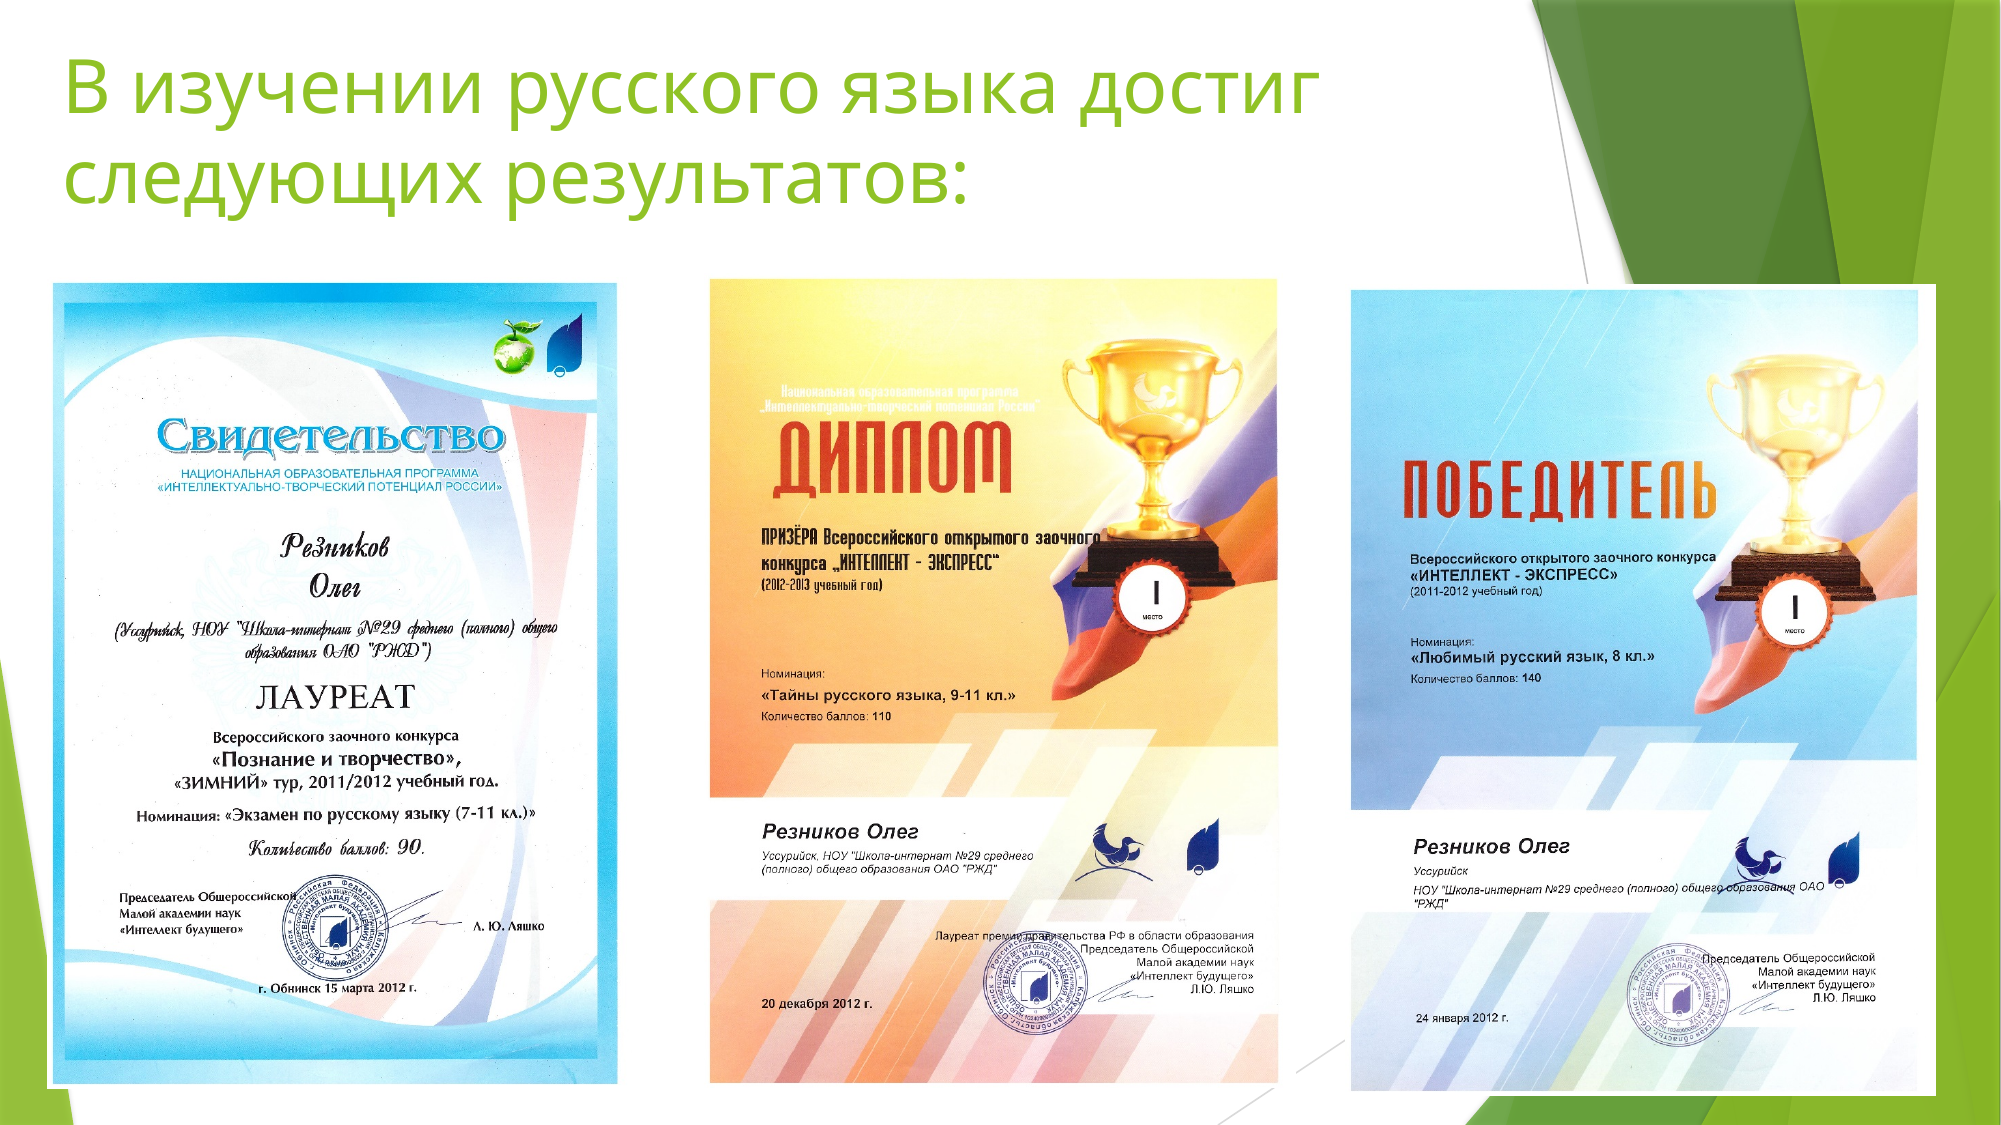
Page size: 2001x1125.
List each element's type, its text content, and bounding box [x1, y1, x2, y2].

picture [1344, 283, 1936, 1096]
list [46, 276, 638, 1090]
title В изучении русского языка достиг следующих результатов: [47, 30, 1458, 248]
picture [703, 273, 1297, 1089]
